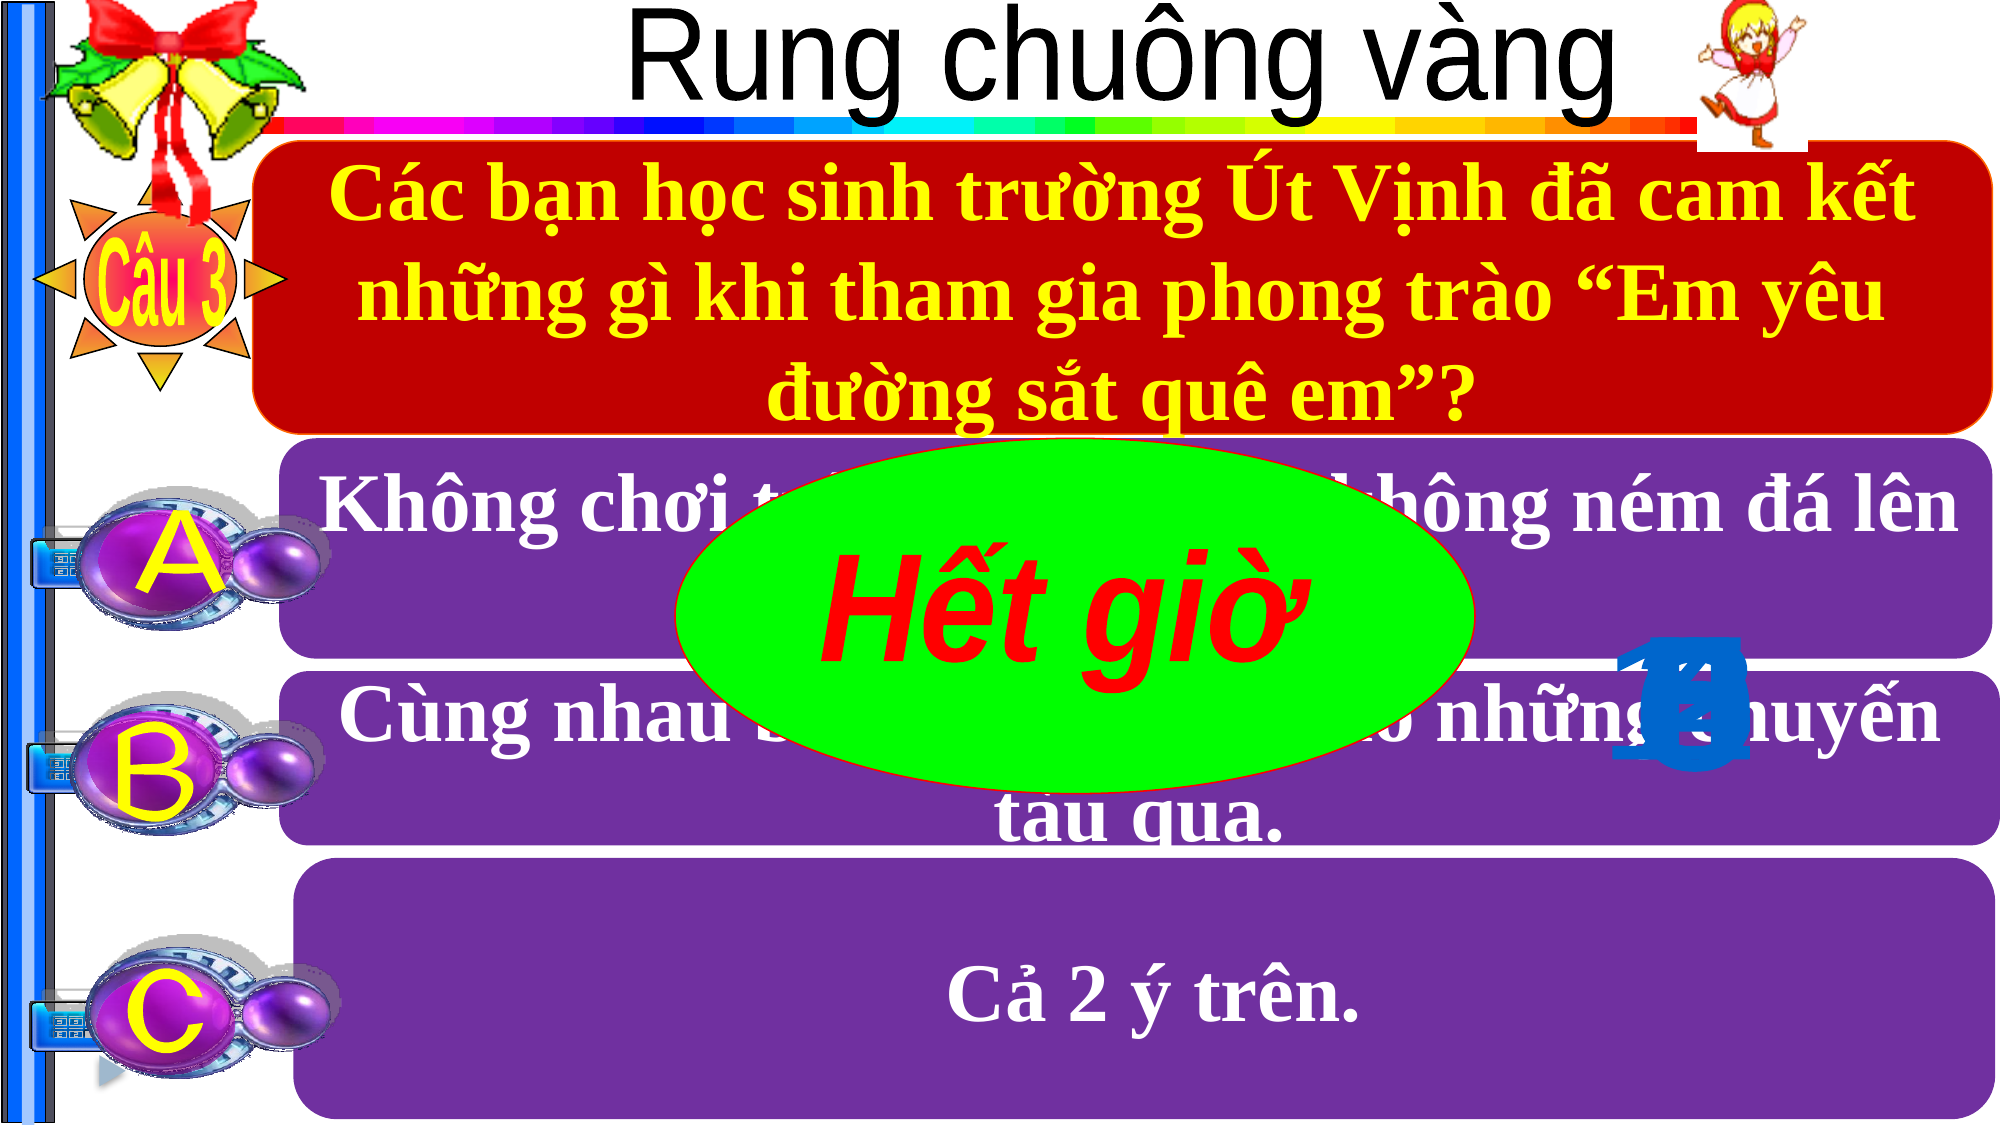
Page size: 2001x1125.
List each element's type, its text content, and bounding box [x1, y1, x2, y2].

text_box Cùng nhau bảo vệ an toàn cho những chuyến tàu qua. [280, 671, 2000, 846]
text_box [674, 438, 1476, 794]
picture [28, 947, 331, 1080]
picture [37, 0, 1808, 239]
text_box Các bạn học sinh trường Út Vịnh đã cam kết những gì khi tham gia phong trào “Em yêu đường sắt quê em”? [252, 140, 1993, 435]
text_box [1, 1, 55, 1125]
text_box [59, 259, 76, 299]
picture [24, 704, 315, 837]
text_box Không chơi trên đường tàu, không ném đá lên tàu và đường tàu. [1476, 438, 1993, 659]
picture [29, 498, 321, 631]
text_box [83, 251, 237, 347]
text_box [138, 353, 183, 391]
text_box Không chơi trên đường tàu, không ném đá lên tàu và đường tàu. [279, 438, 674, 659]
text_box [70, 318, 116, 358]
text_box [204, 318, 250, 358]
text_box [244, 259, 287, 299]
text_box Cả 2 ý trên. [293, 857, 1996, 1120]
